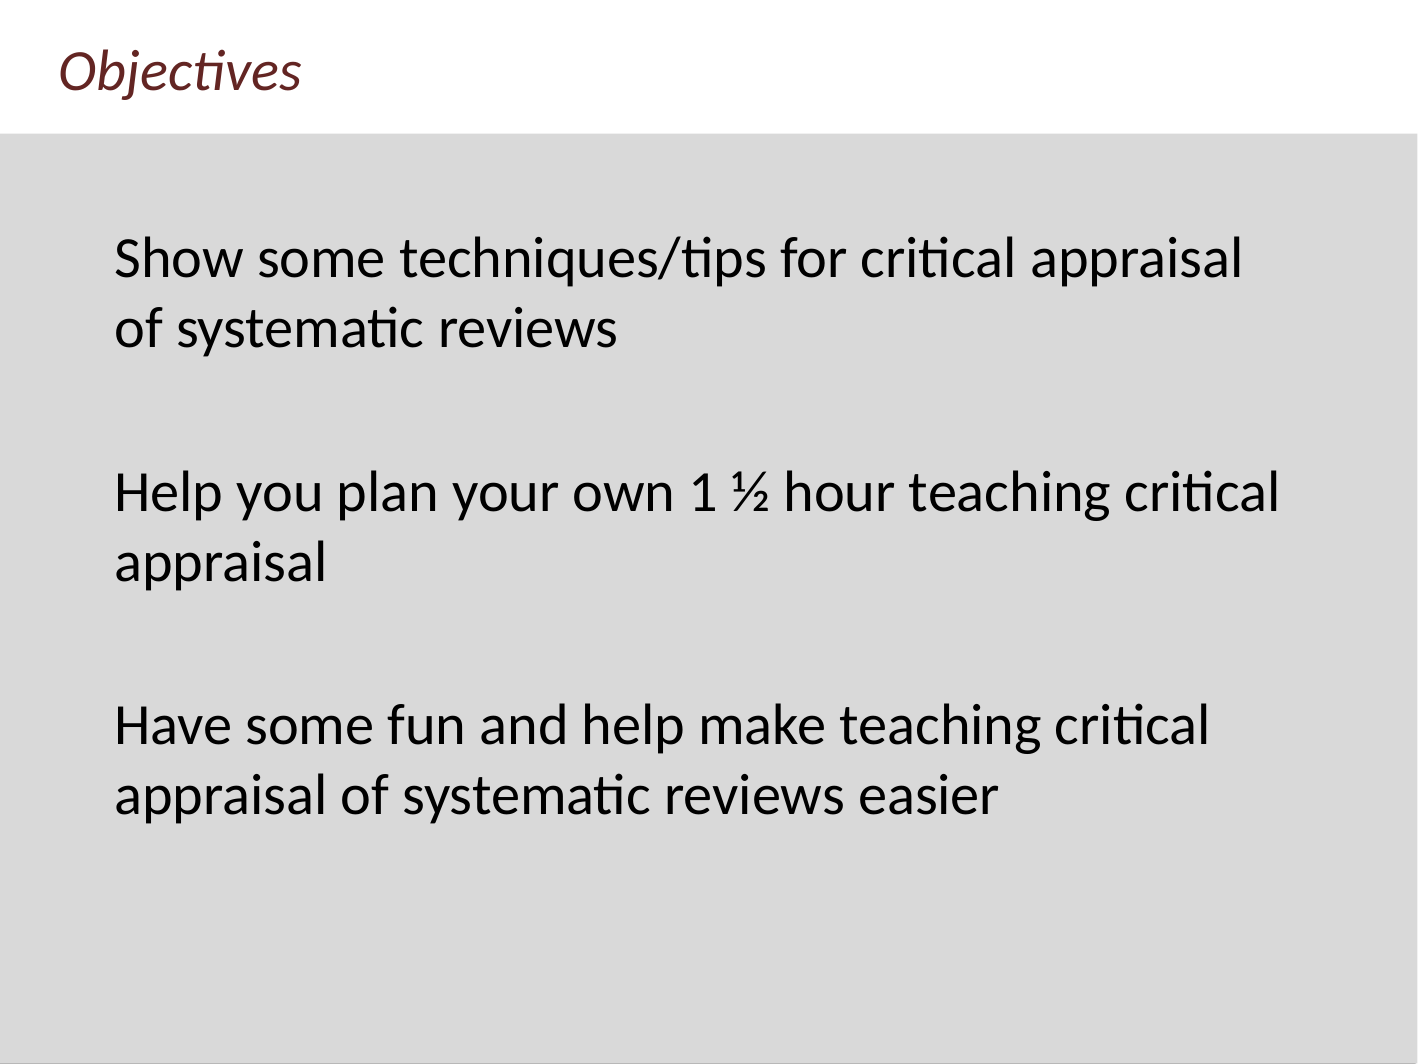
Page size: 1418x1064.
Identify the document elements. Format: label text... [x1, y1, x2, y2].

text_box Objectives [44, 25, 317, 110]
text_box Show some techniques/tips for critical appraisal of systematic reviews Help you plan your own 1 ½ hour teaching critical appraisal Have some fun and help make teaching critical appraisal of systematic reviews easier [100, 212, 1320, 910]
